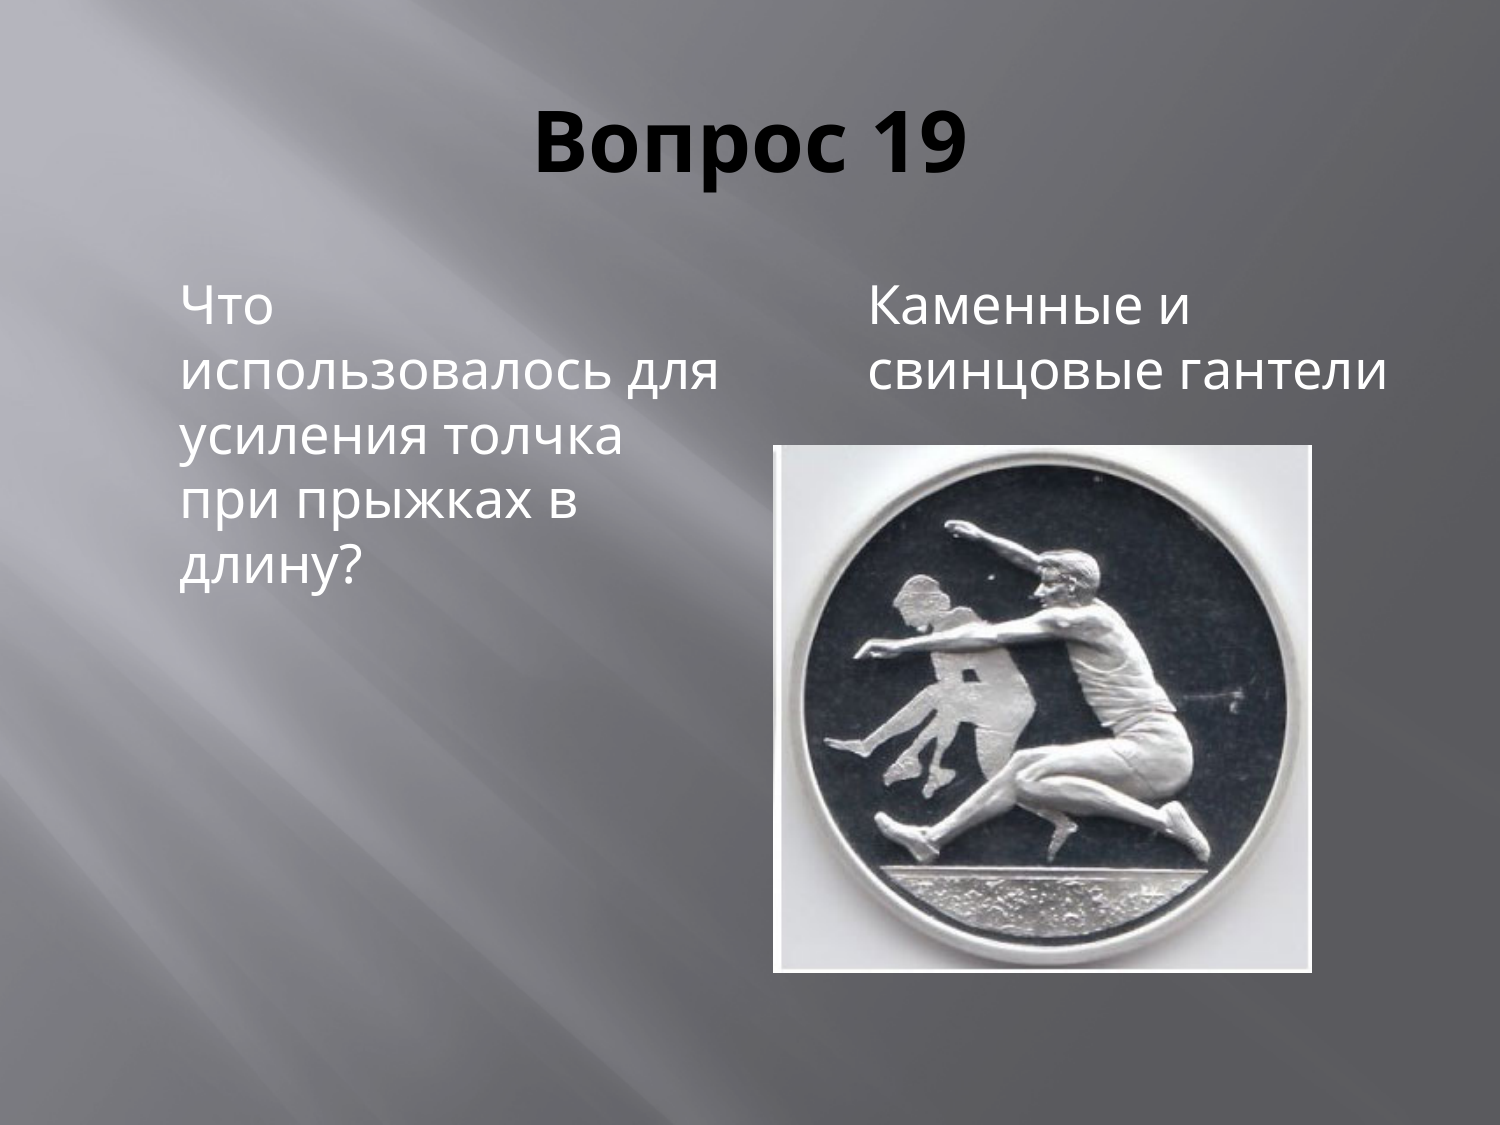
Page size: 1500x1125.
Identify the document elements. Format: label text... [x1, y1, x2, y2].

title Вопрос 19 [75, 45, 1425, 233]
picture [773, 445, 1312, 973]
list Каменные и свинцовые гантели [762, 262, 1426, 1006]
list Что использовалось для усиления толчка при прыжках в длину? [74, 262, 738, 1006]
